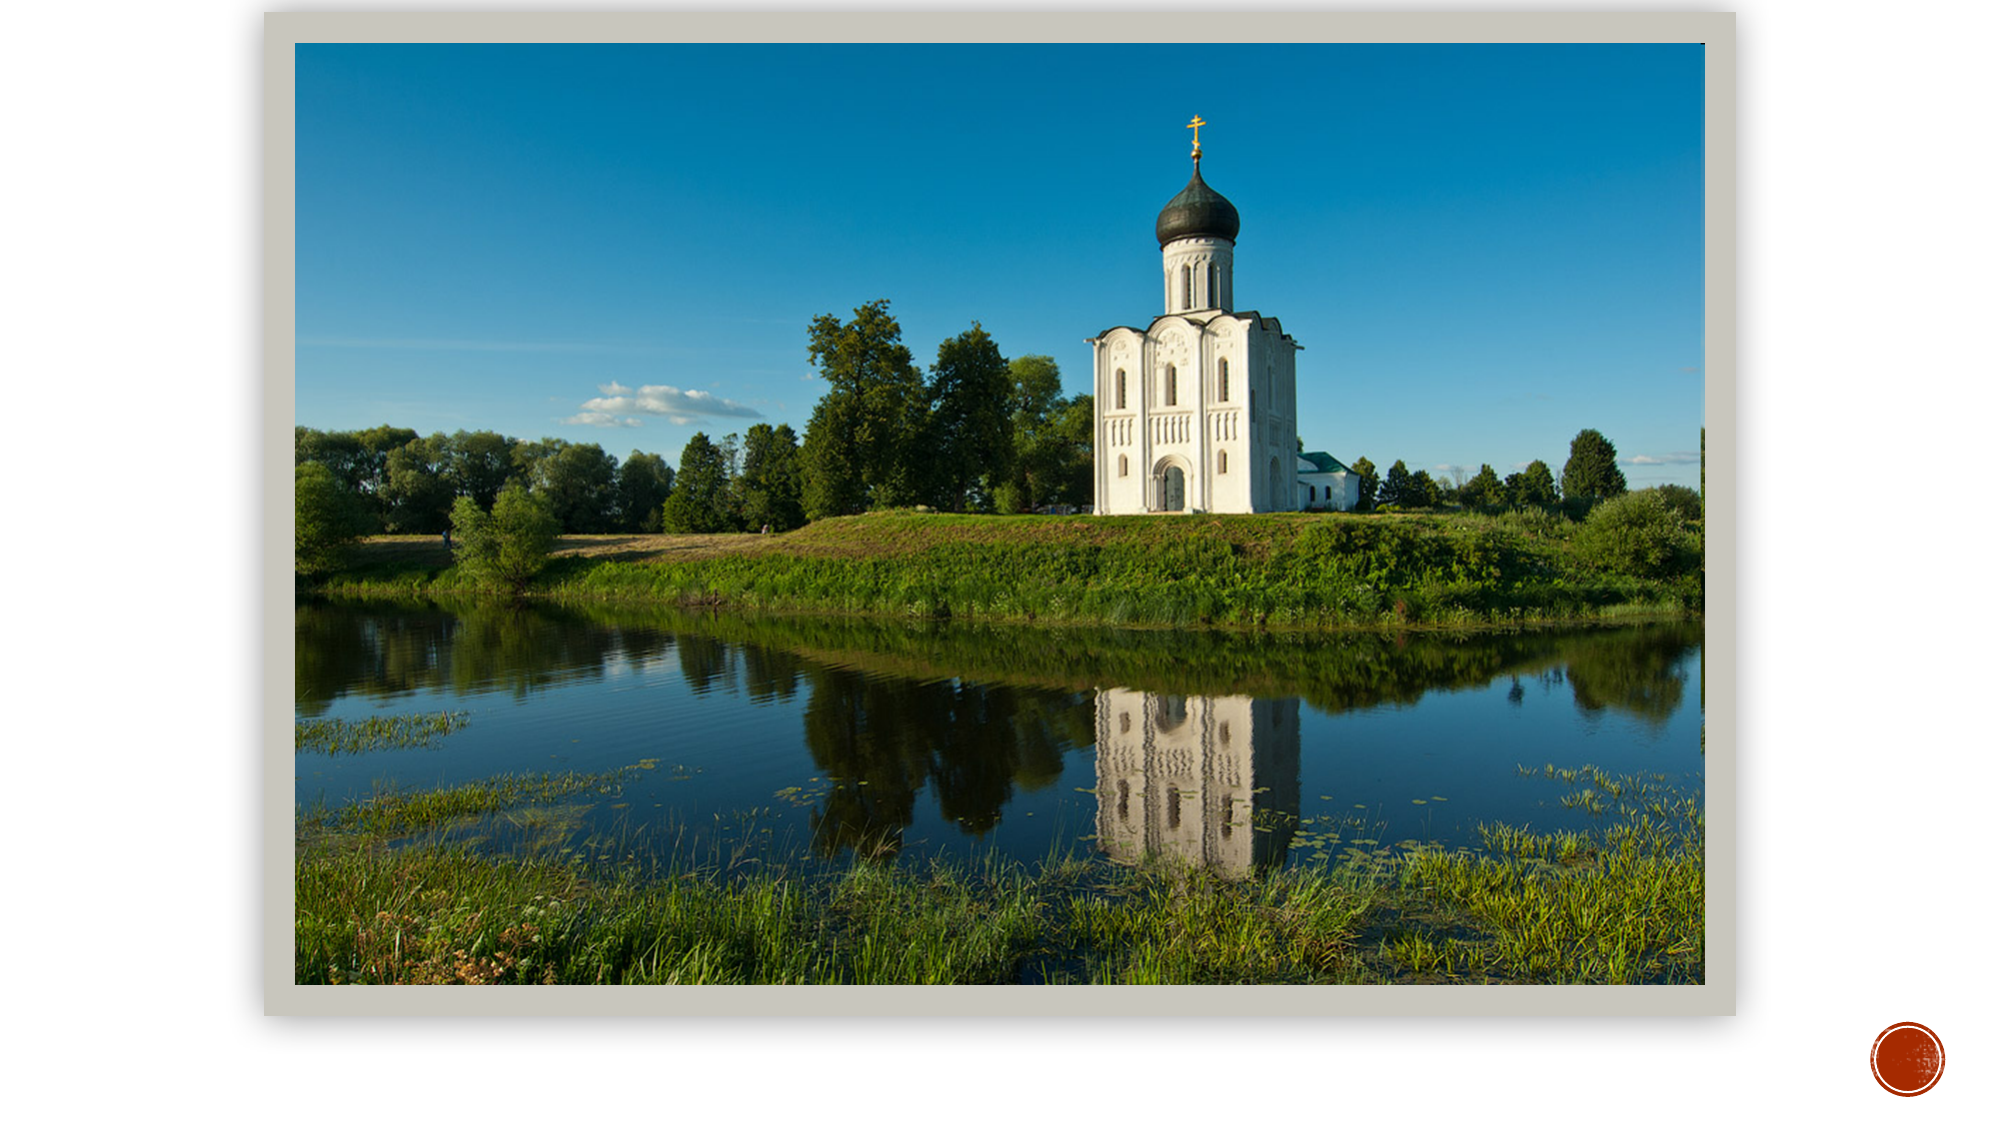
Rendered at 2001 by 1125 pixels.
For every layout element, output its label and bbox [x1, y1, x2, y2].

picture [295, 56, 1705, 985]
